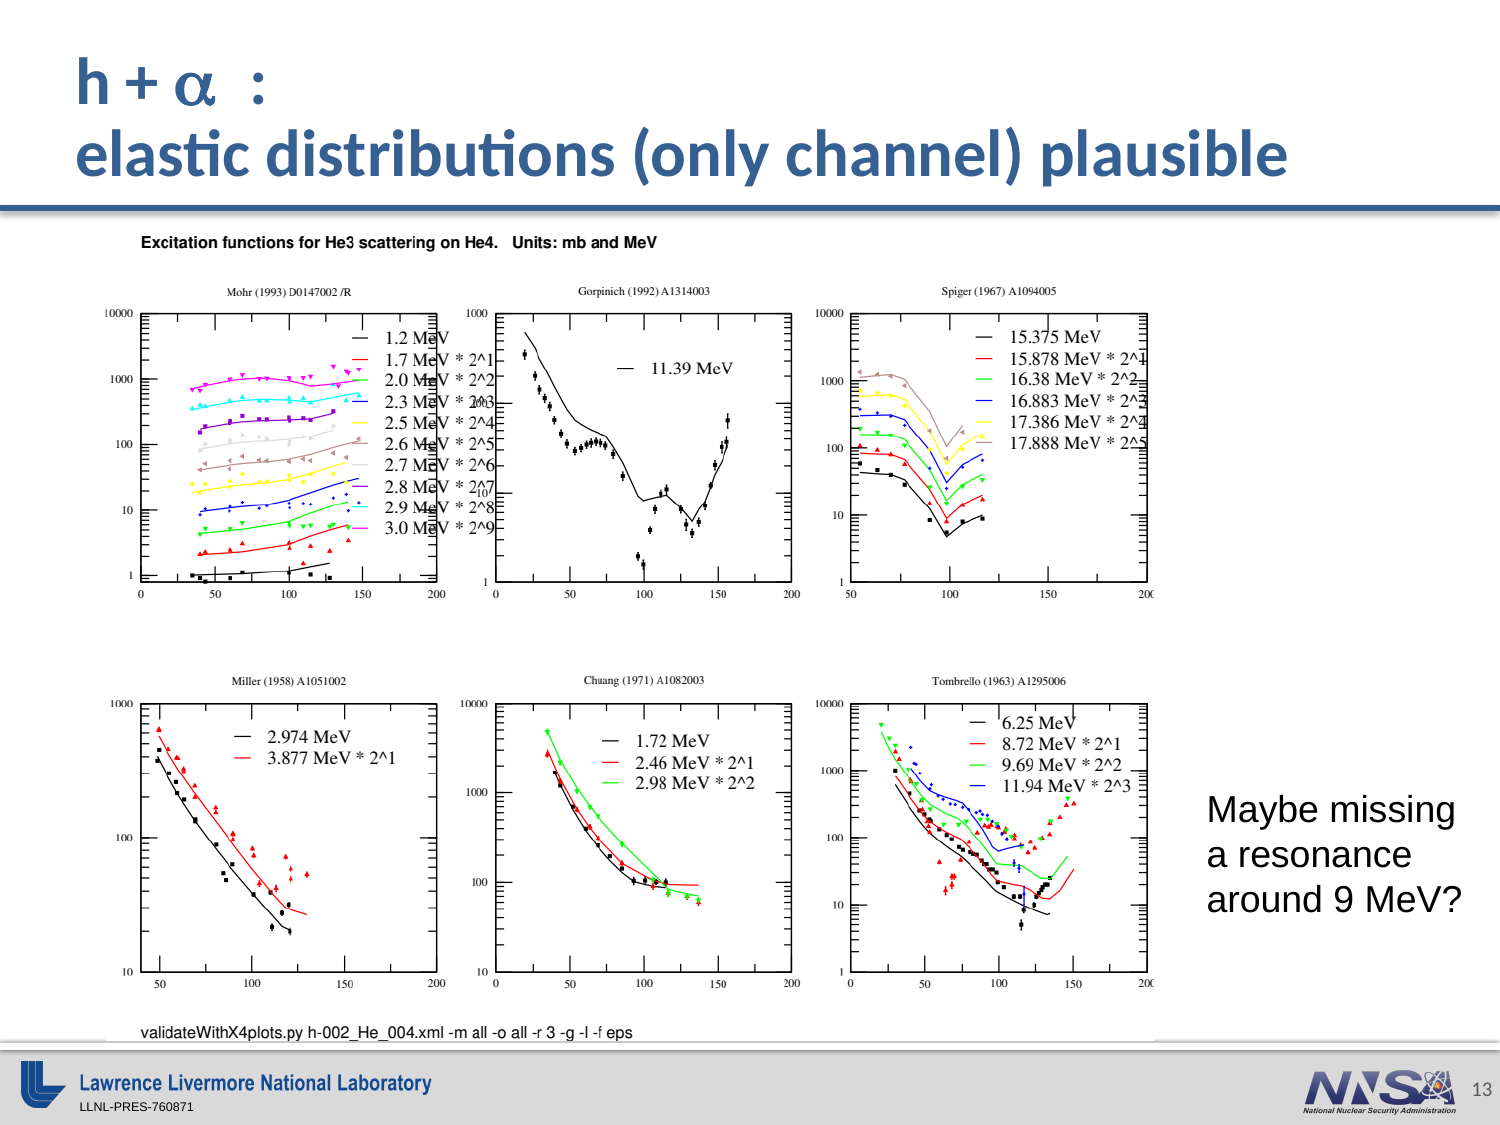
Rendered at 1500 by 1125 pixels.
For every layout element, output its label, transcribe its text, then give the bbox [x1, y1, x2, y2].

picture [1296, 1057, 1463, 1122]
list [105, 235, 1154, 1041]
title h + a : elastic distributions (only channel) plausible [75, 36, 1425, 202]
text_box Maybe missing a resonance around 9 MeV? [1191, 777, 1478, 928]
picture [21, 1061, 470, 1108]
